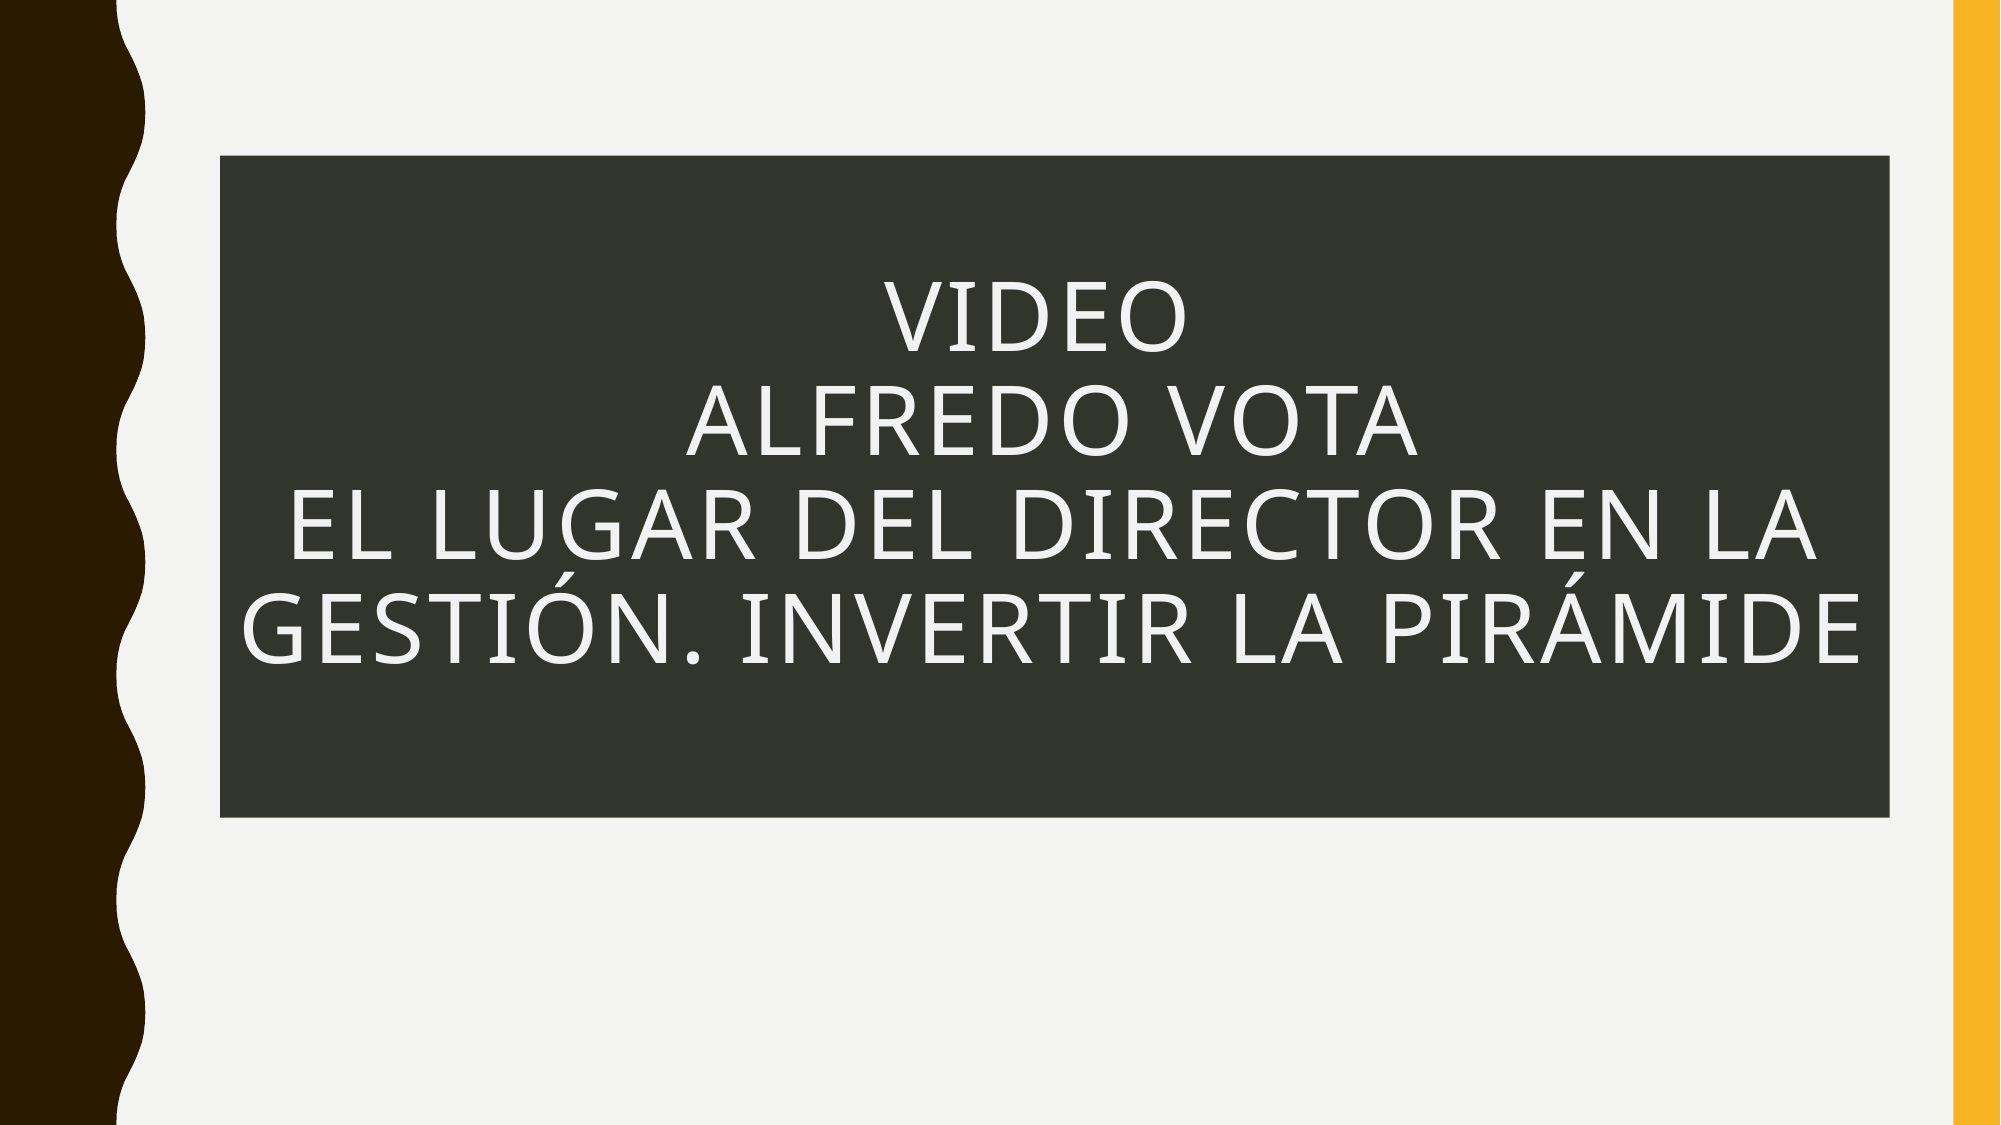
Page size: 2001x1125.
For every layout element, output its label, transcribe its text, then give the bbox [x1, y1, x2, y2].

title VIDEO ALFREDO VOTA el lugar del director en la gestión. invertir la pirámide [220, 155, 1890, 818]
